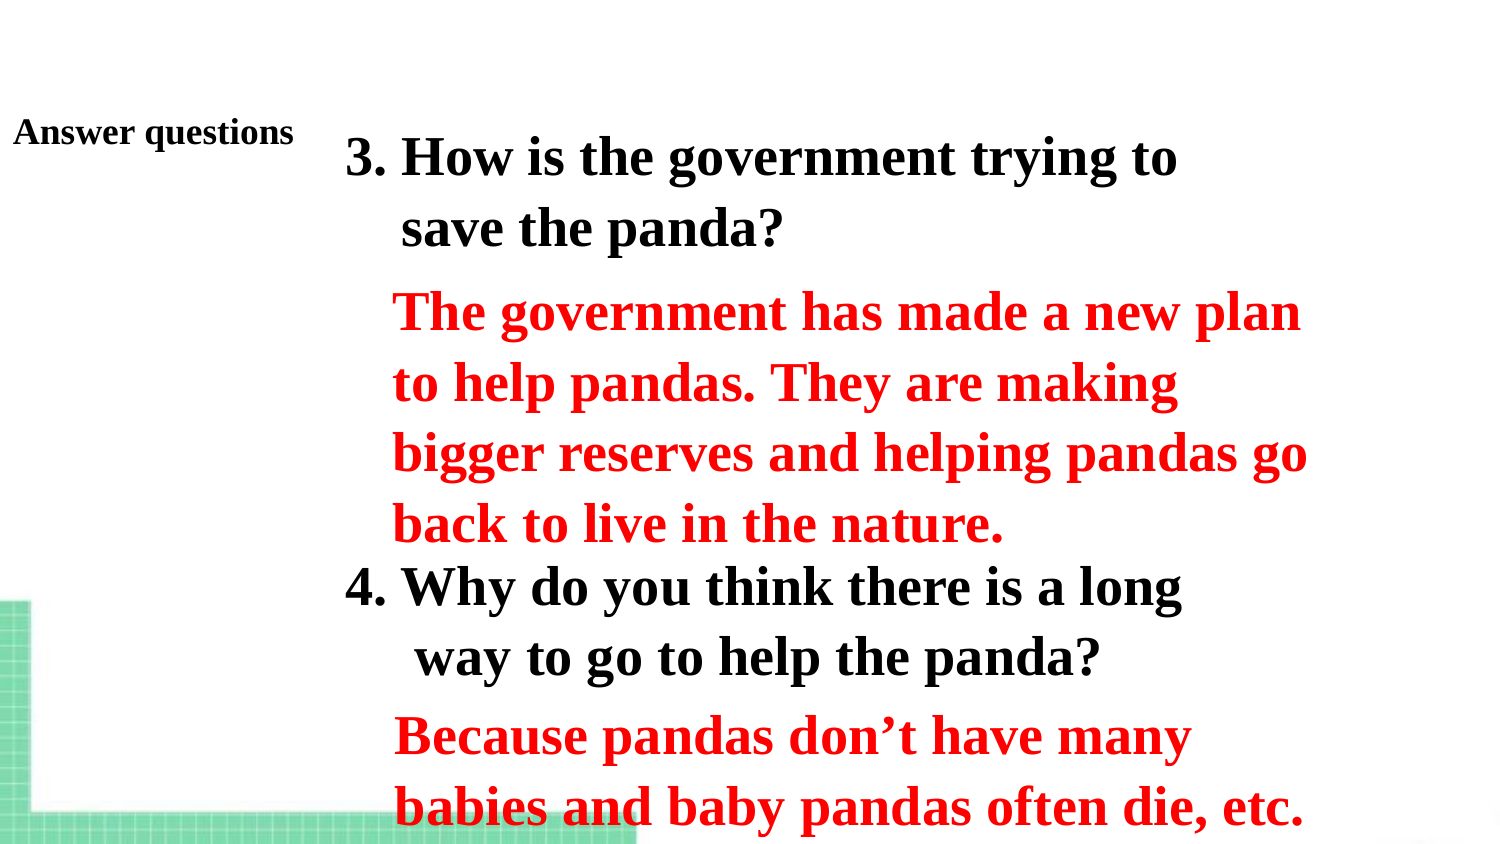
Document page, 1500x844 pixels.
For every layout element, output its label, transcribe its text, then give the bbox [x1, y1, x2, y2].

text_box Answer questions [1, 101, 306, 159]
text_box 4. Why do you think there is a long way to go to help the panda? [333, 539, 1291, 693]
text_box Because pandas don’t have many babies and baby pandas often die, etc. [383, 689, 1350, 843]
picture [0, 0, 1500, 844]
text_box The government has made a new plan to help pandas. They are making bigger reserves and helping pandas go back to live in the nature. [381, 264, 1325, 560]
text_box 3. How is the government trying to save the panda? [333, 109, 1279, 263]
